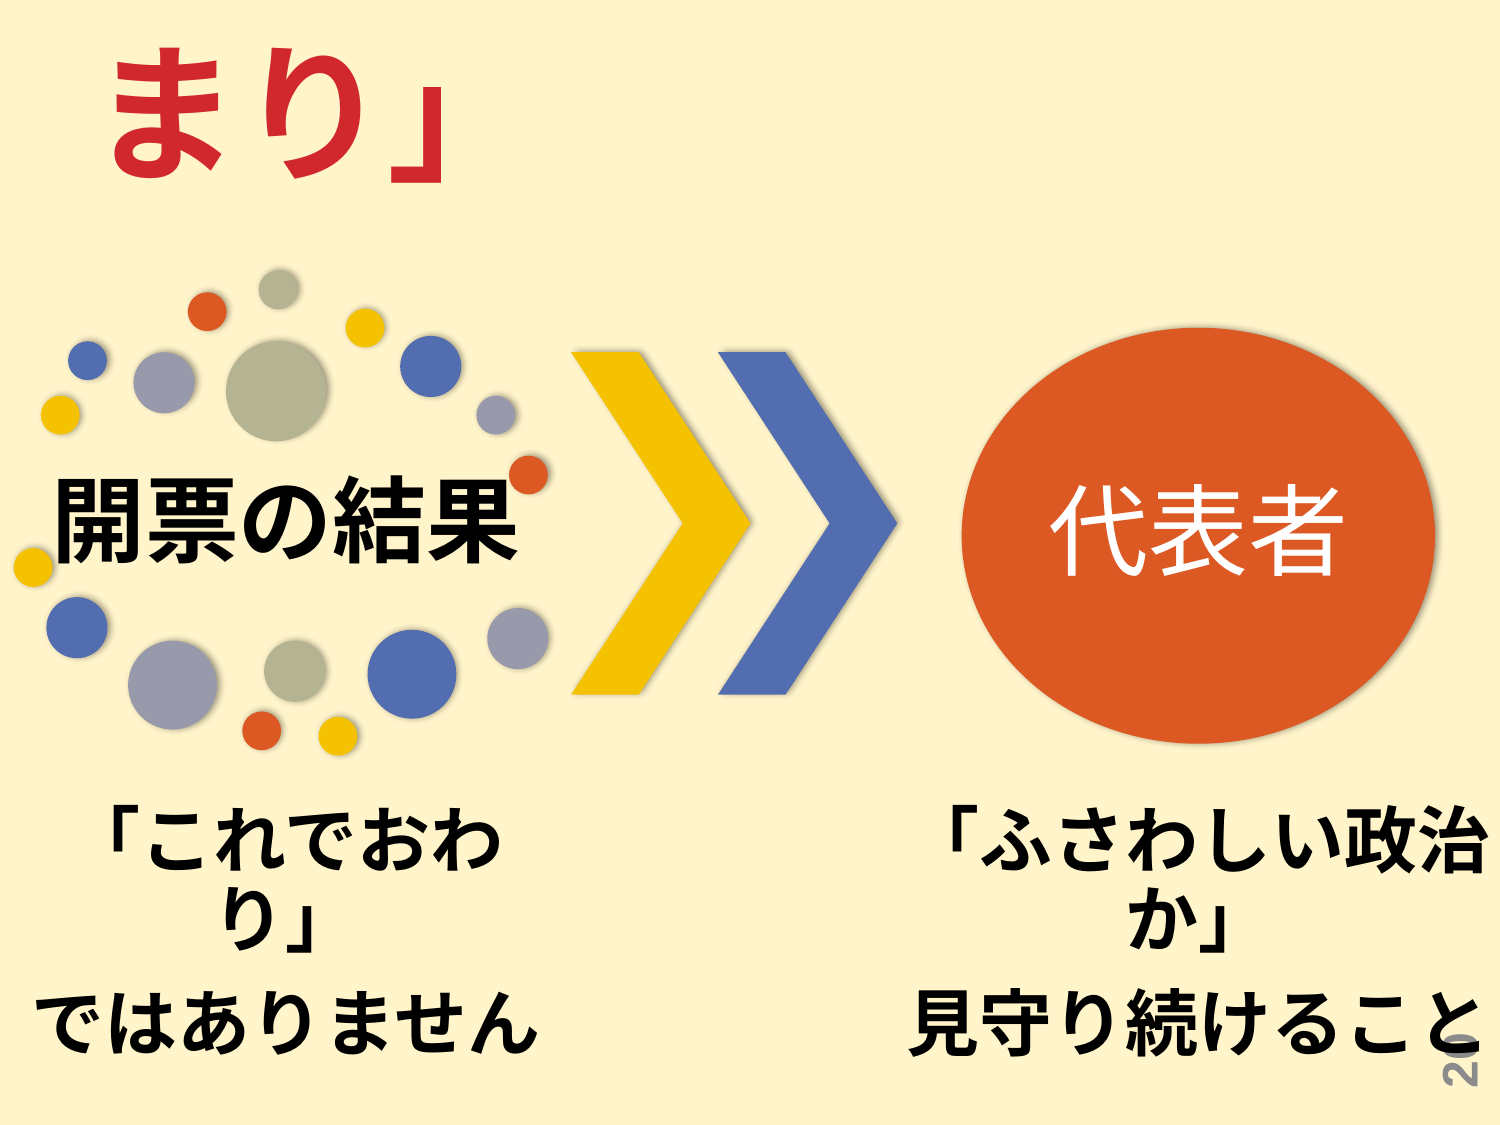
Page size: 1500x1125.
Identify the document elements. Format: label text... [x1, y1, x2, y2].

title ここからが「はじまり」 [75, 19, 1425, 207]
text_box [0, 231, 1500, 1125]
